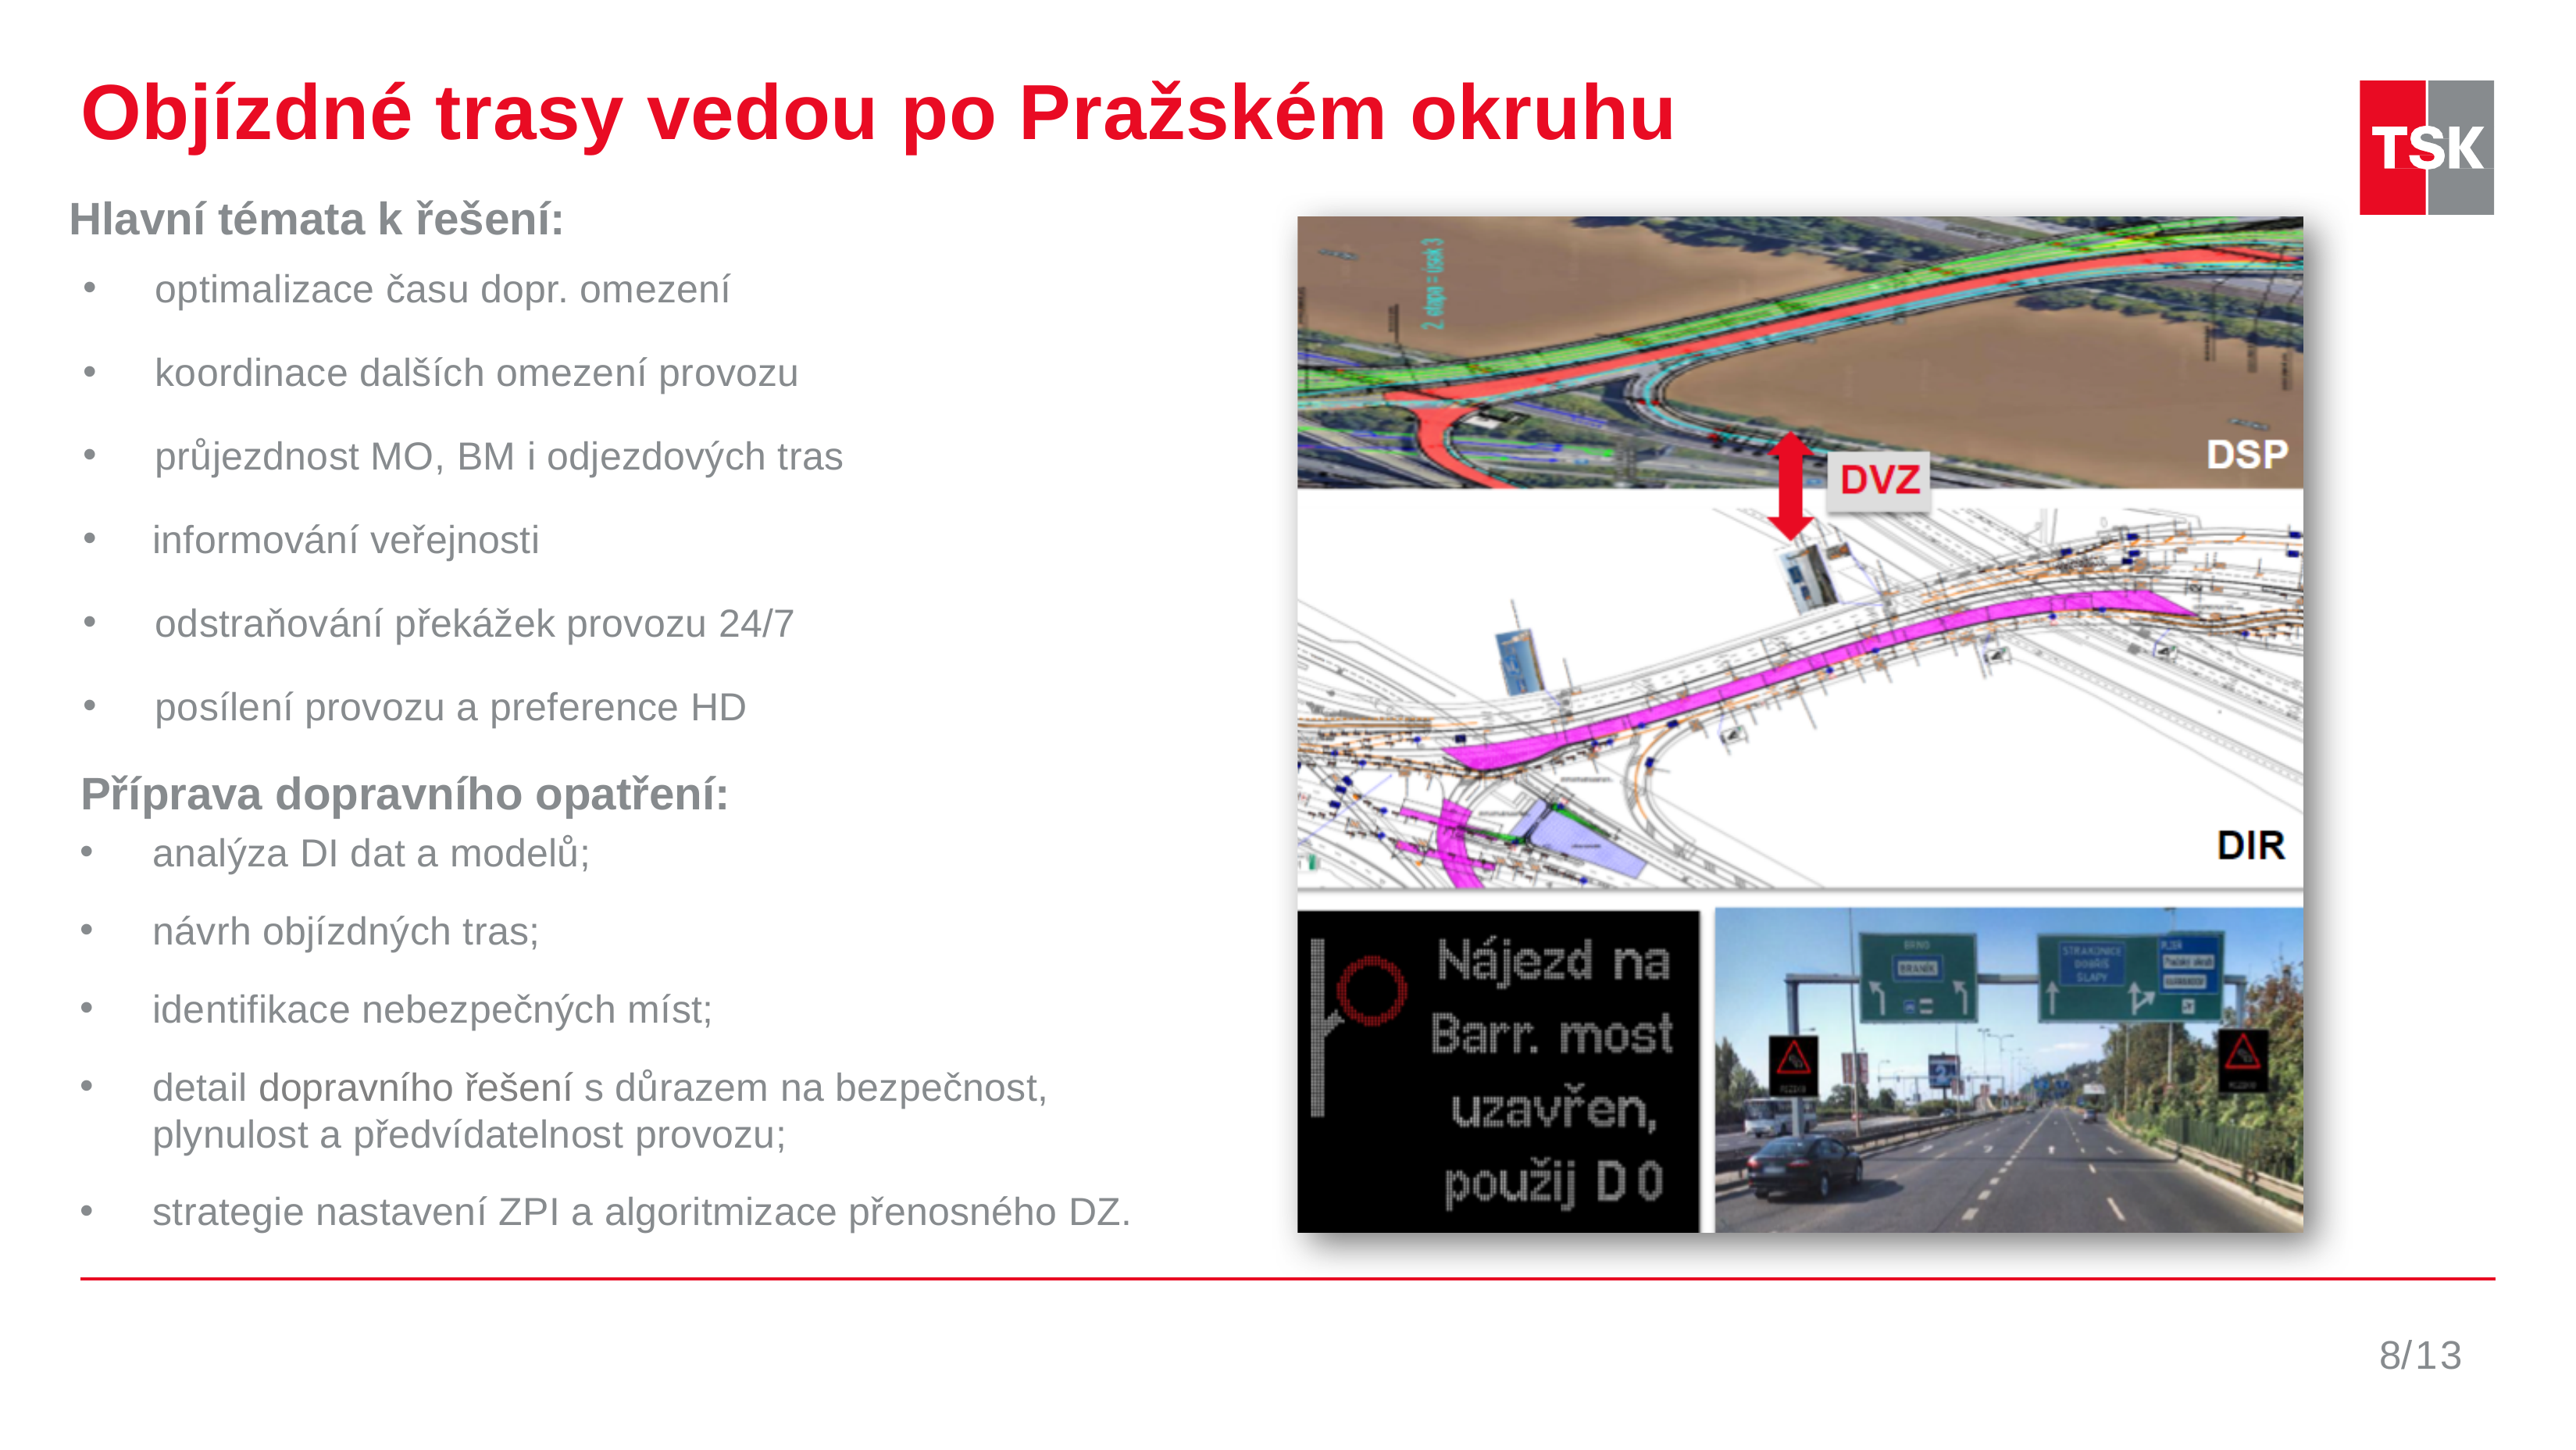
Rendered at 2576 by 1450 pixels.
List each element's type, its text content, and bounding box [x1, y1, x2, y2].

slide_number 8/13 [2352, 1320, 2497, 1450]
picture [1297, 216, 2304, 1233]
text_box analýza DI dat a modelů; návrh objízdných tras; identifikace nebezpečných míst; detail dopravního řešení s důrazem na bezpečnost, plynulost a předvídatelnost provozu; strategie nastavení ZPI a algoritmizace přenosného DZ. [78, 796, 1190, 1337]
text_box Příprava dopravního opatření: [69, 758, 753, 824]
text_box Hlavní témata k řešení: [57, 183, 634, 250]
text_box optimalizace času dopr. omezení koordinace dalších omezení provozu průjezdnost MO, BM i odjezdových tras informování veřejnosti odstraňování překážek provozu 24/7 posílení provozu a preference HD [80, 227, 1265, 729]
title Objízdné trasy vedou po Pražském okruhu [78, 59, 2284, 304]
